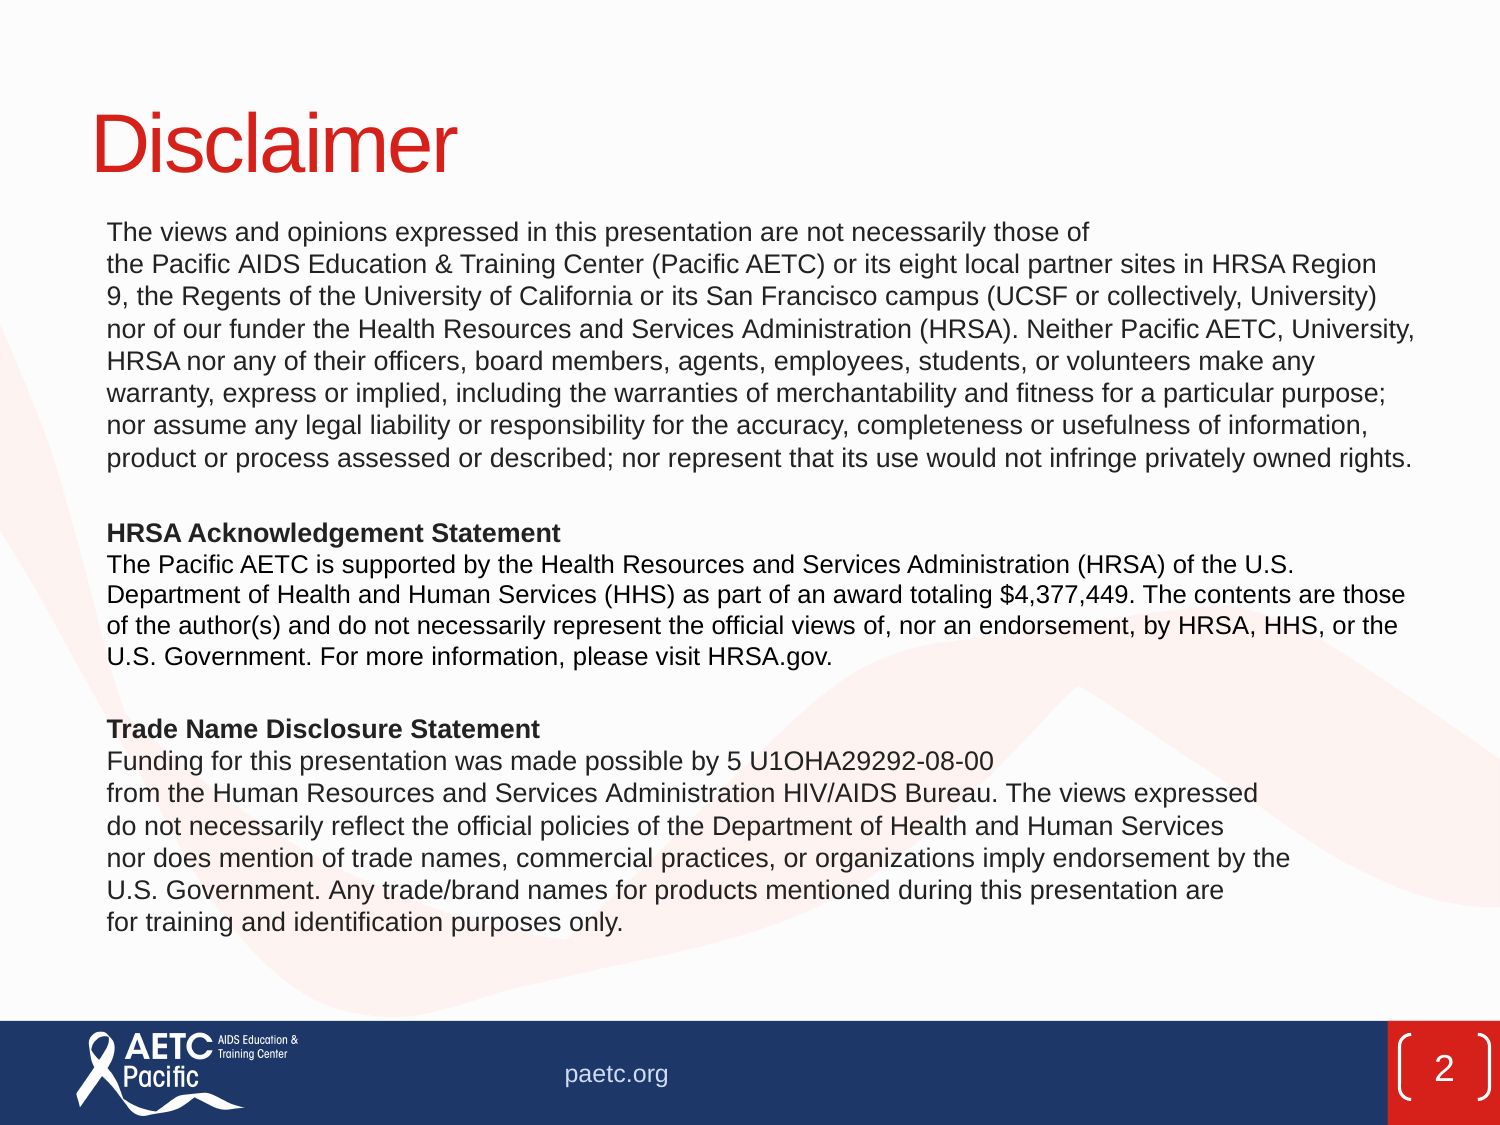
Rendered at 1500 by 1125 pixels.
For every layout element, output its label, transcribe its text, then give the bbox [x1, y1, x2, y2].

picture [75, 1029, 299, 1120]
footer paetc.org [549, 1042, 1267, 1103]
slide_number 2 [1397, 1032, 1492, 1101]
title Disclaimer [75, 45, 1440, 207]
list The views and opinions expressed in this presentation are not necessarily those of the Pacific AIDS Education & Training Center (Pacific AETC) or its eight local partner sites in HRSA Region 9, the Regents of the University of California or its San Francisco campus (UCSF or collectively, University) nor of our funder the Health Resources and Services Administration (HRSA). Neither Pacific AETC, University, HRSA nor any of their officers, board members, agents, employees, students, or volunteers make any warranty, express or implied, including the warranties of merchantability and fitness for a particular purpose; nor assume any legal liability or responsibility for the accuracy, completeness or usefulness of information, product or process assessed or described; nor represent that its use would not infringe privately owned rights. HRSA Acknowledgement Statement The Pacific AETC is supported by the Health Resources and Services Administration (HRSA) of the U.S. Department of Health and Human Services (HHS) as part of an award totaling $4,377,449. The contents are those of the author(s) and do not necessarily represent the official views of, nor an endorsement, by HRSA, HHS, or the U.S. Government. For more information, please visit HRSA.gov. Trade Name Disclosure Statement Funding for this presentation was made possible by 5 U1OHA29292‐08‐00 from the Human Resources and Services Administration HIV/AIDS Bureau. The views expressed do not necessarily reflect the official policies of the Department of Health and Human Services nor does mention of trade names, commercial practices, or organizations imply endorsement by the U.S. Government. Any trade/brand names for products mentioned during this presentation are for training and identification purposes only. [75, 207, 1440, 979]
picture [0, 0, 1500, 1017]
